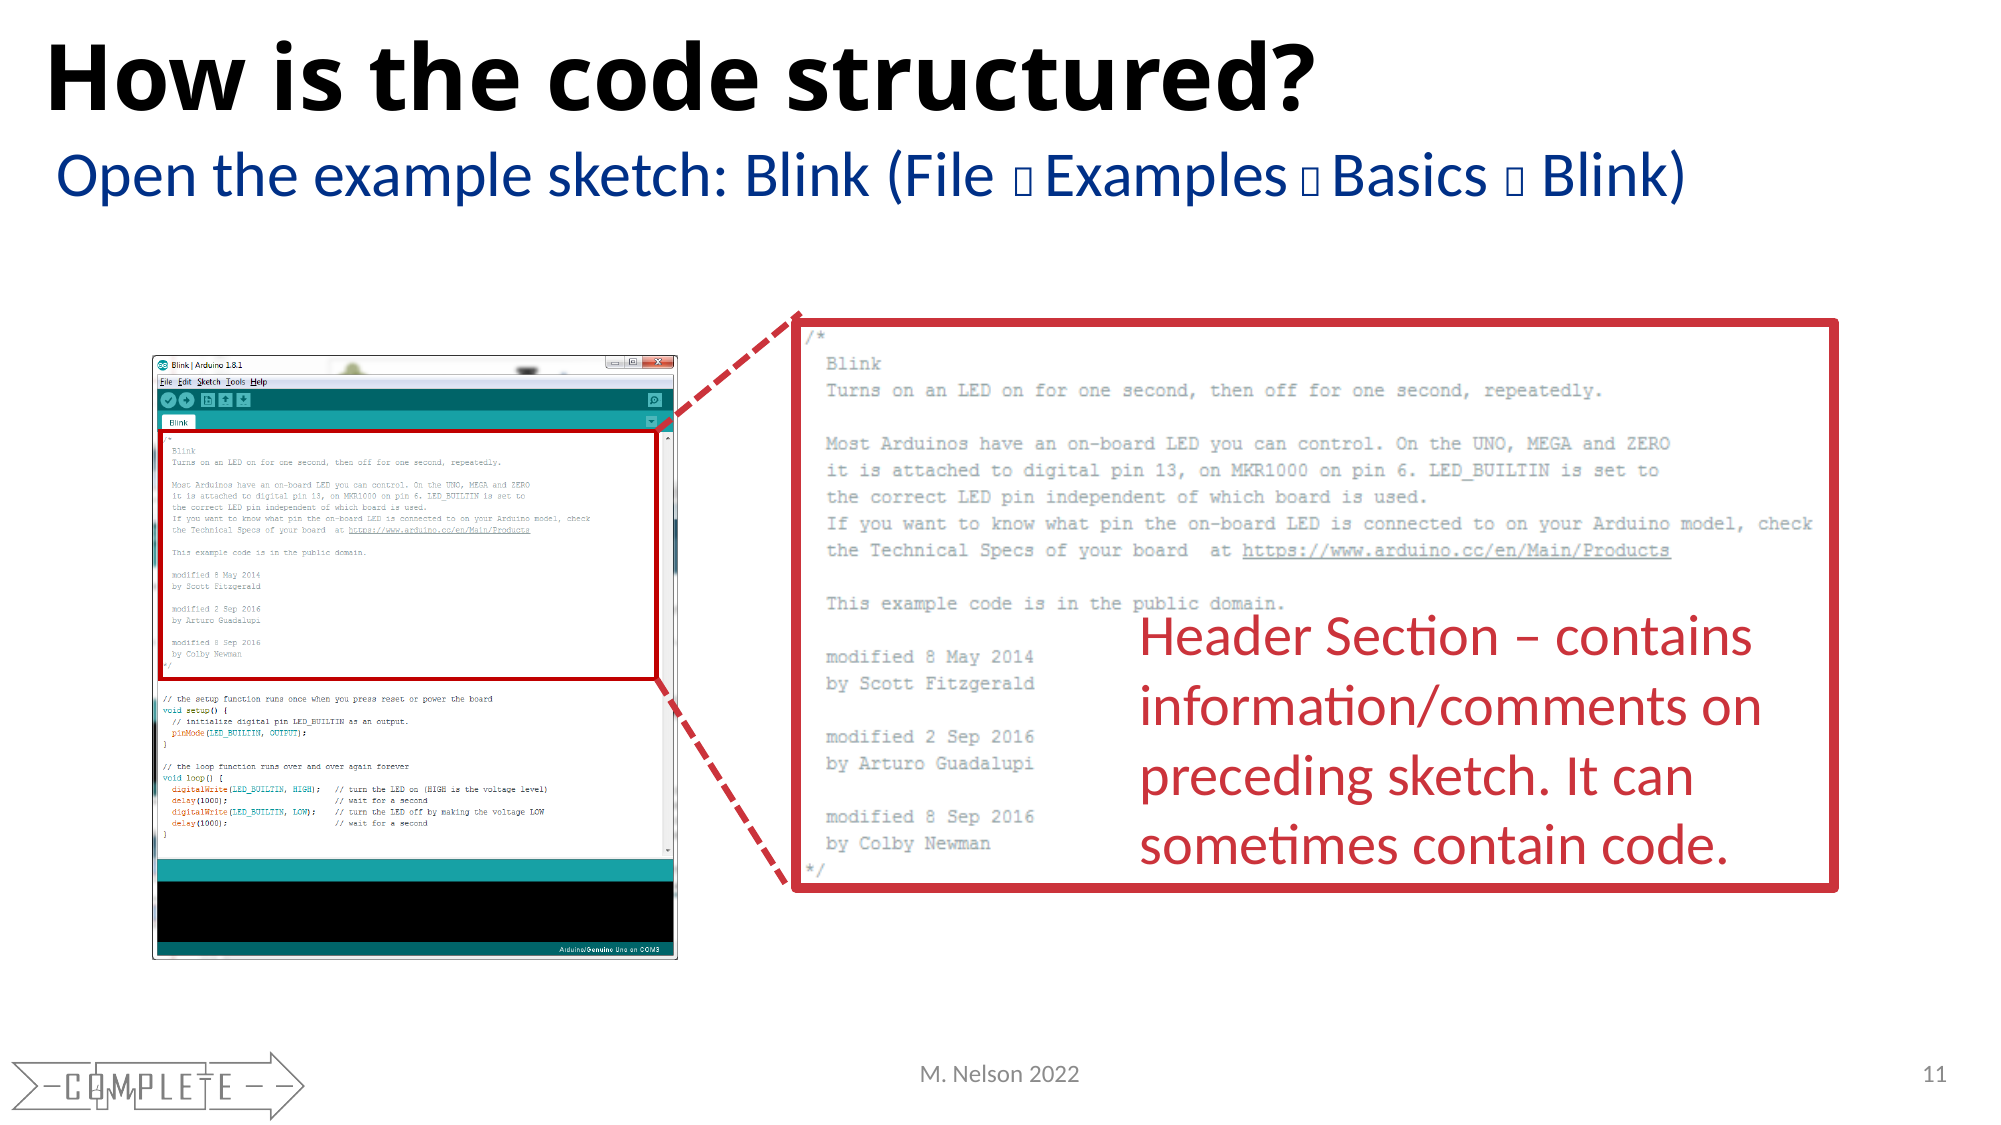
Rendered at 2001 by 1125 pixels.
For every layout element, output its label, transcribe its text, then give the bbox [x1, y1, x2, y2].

picture [151, 355, 678, 960]
slide_number 11 [1512, 1042, 1963, 1103]
title How is the code structured? [28, 10, 1754, 151]
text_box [160, 312, 1830, 888]
footer M. Nelson 2022 [662, 1042, 1338, 1103]
list Open the example sketch: Blink (File  Examples  Basics  Blink) [41, 133, 1767, 236]
picture [0, 1035, 309, 1125]
